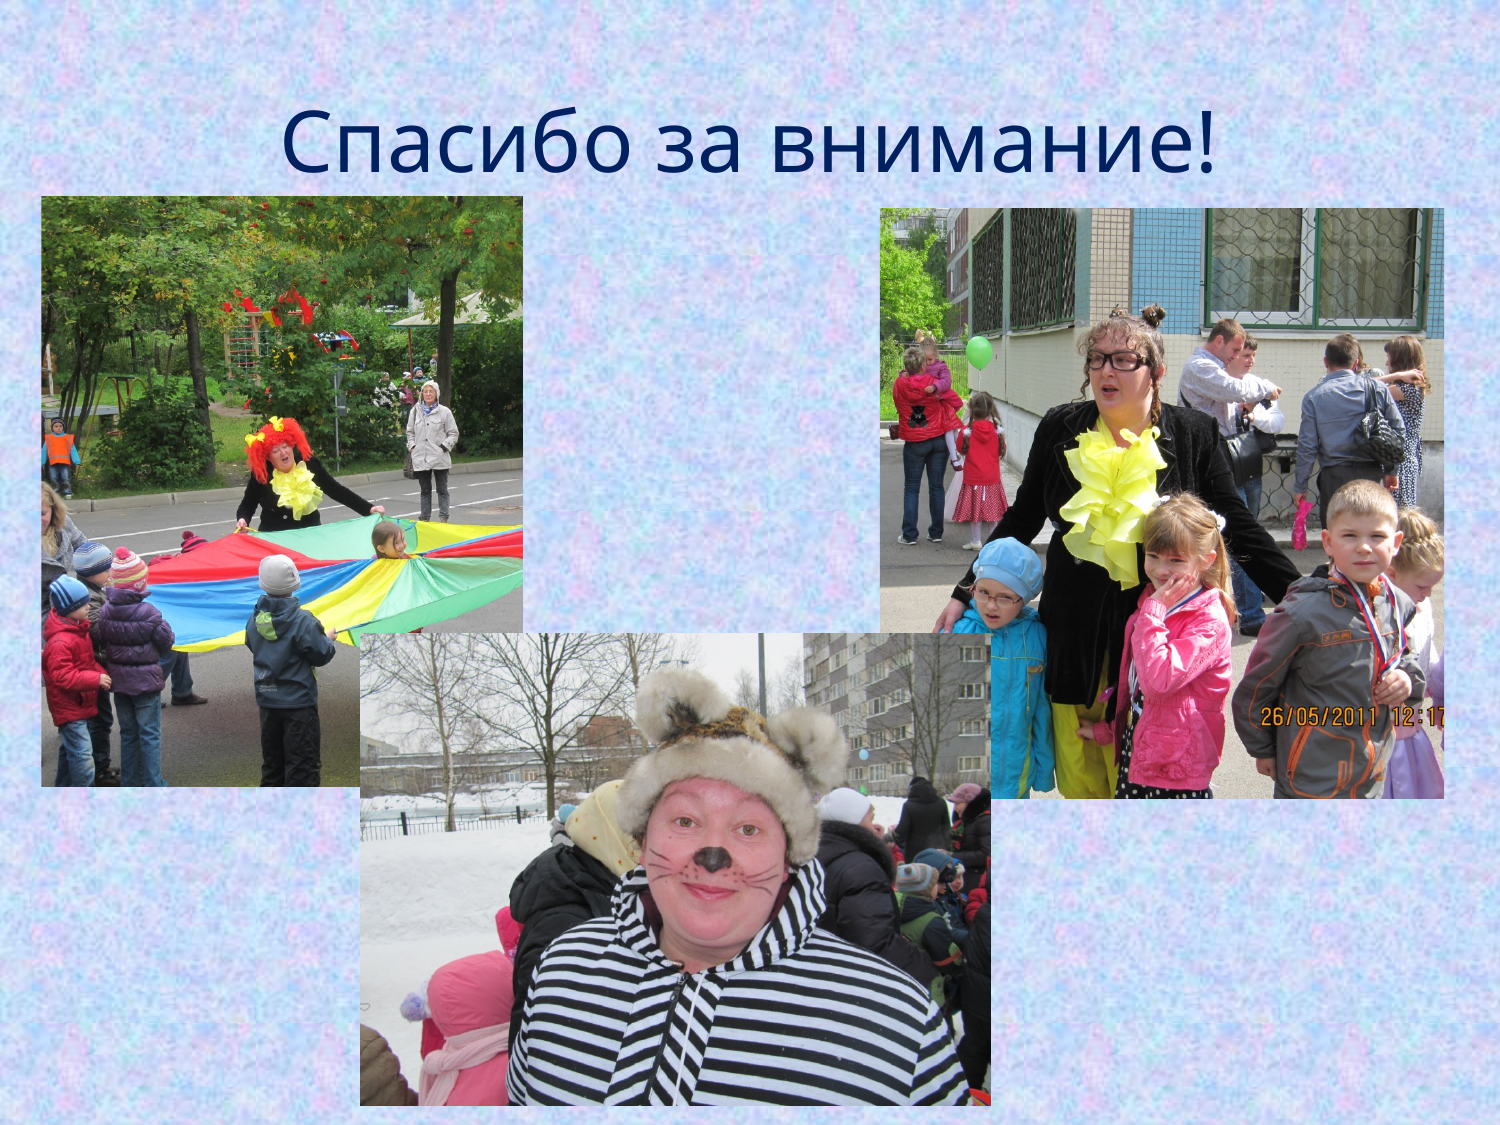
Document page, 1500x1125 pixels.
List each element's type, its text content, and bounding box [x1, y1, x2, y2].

title Спасибо за внимание! [75, 45, 1425, 233]
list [359, 633, 991, 1106]
picture [0, 0, 1500, 1125]
